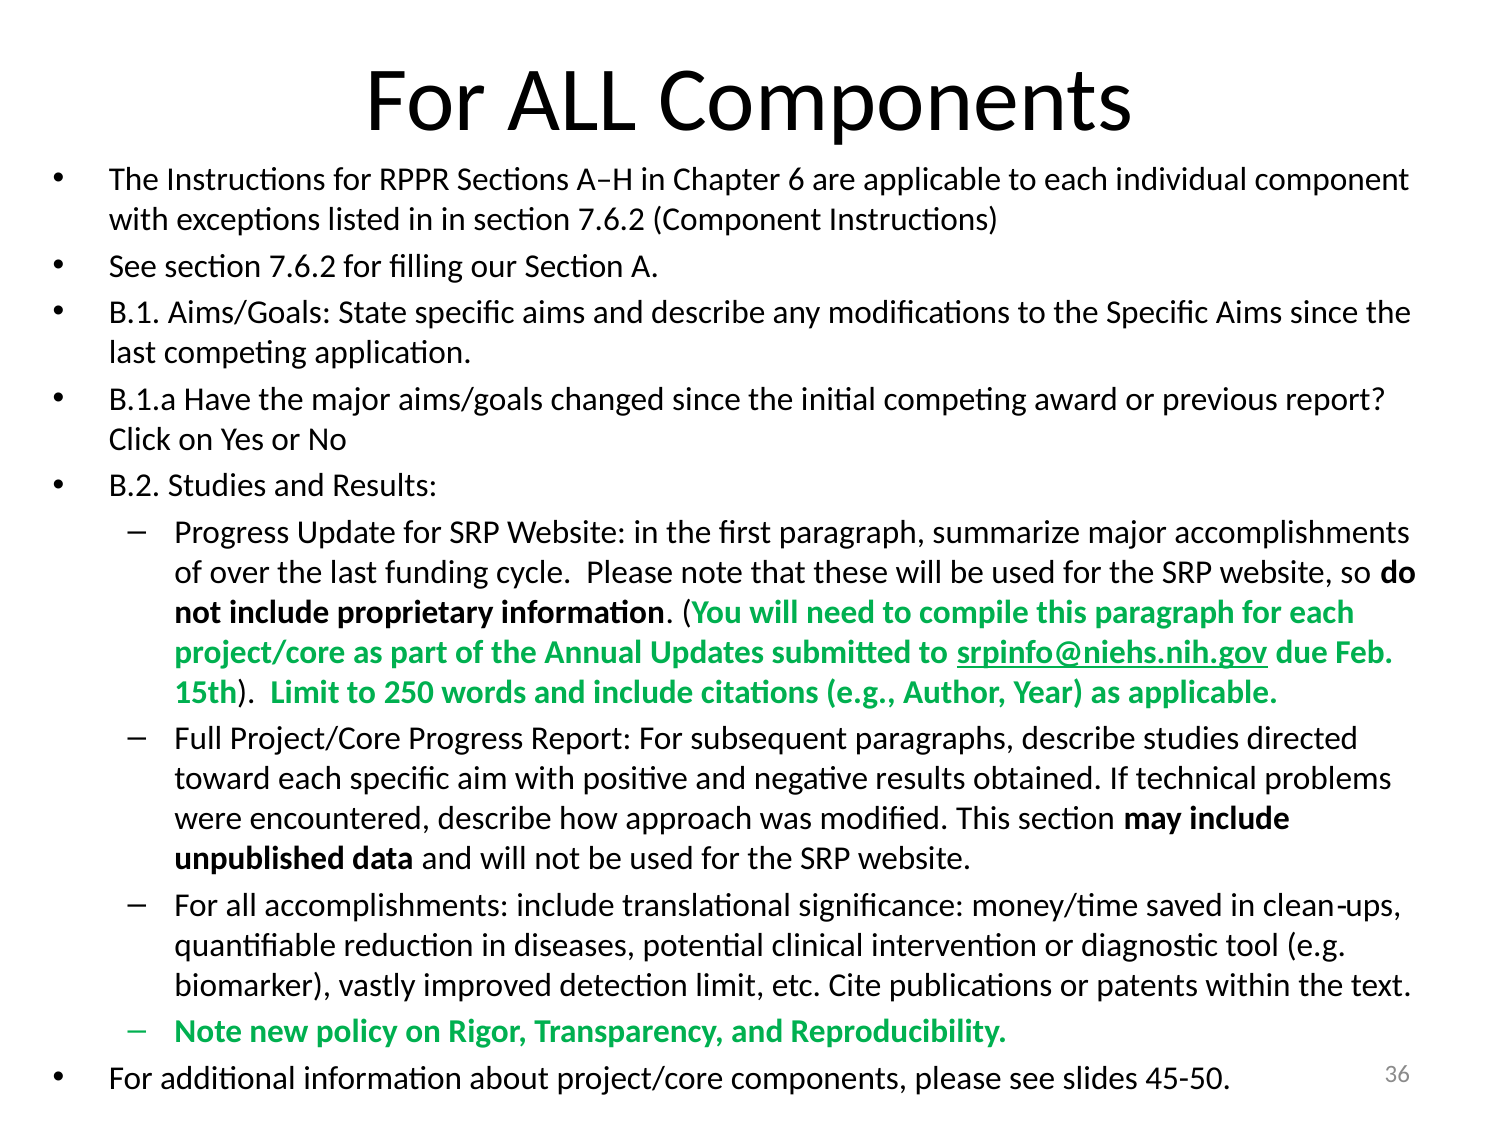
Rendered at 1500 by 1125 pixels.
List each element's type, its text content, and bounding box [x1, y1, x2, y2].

slide_number 36 [1074, 1042, 1425, 1103]
list The Instructions for RPPR Sections A–H in Chapter 6 are applicable to each individual component with exceptions listed in in section 7.6.2 (Component Instructions) See section 7.6.2 for filling our Section A. B.1. Aims/Goals: State specific aims and describe any modifications to the Specific Aims since the last competing application. B.1.a Have the major aims/goals changed since the initial competing award or previous report? Click on Yes or No B.2. Studies and Results: Progress Update for SRP Website: in the first paragraph, summarize major accomplishments of over the last funding cycle. Please note that these will be used for the SRP website, so do not include proprietary information. (You will need to compile this paragraph for each project/core as part of the Annual Updates submitted to srpinfo@niehs.nih.gov due Feb. 15th). Limit to 250 words and include citations (e.g., Author, Year) as applicable. Full Project/Core Progress Report: For subsequent paragraphs, describe studies directed toward each specific aim with positive and negative results obtained. If technical problems were encountered, describe how approach was modified. This section may include unpublished data and will not be used for the SRP website. For all accomplishments: include translational significance: money/time saved in clean‐ups, quantifiable reduction in diseases, potential clinical intervention or diagnostic tool (e.g. biomarker), vastly improved detection limit, etc. Cite publications or patents within the text. Note new policy on Rigor, Transparency, and Reproducibility. For additional information about project/core components, please see slides 45-50. [37, 149, 1438, 1075]
title For ALL Components [75, 0, 1425, 149]
